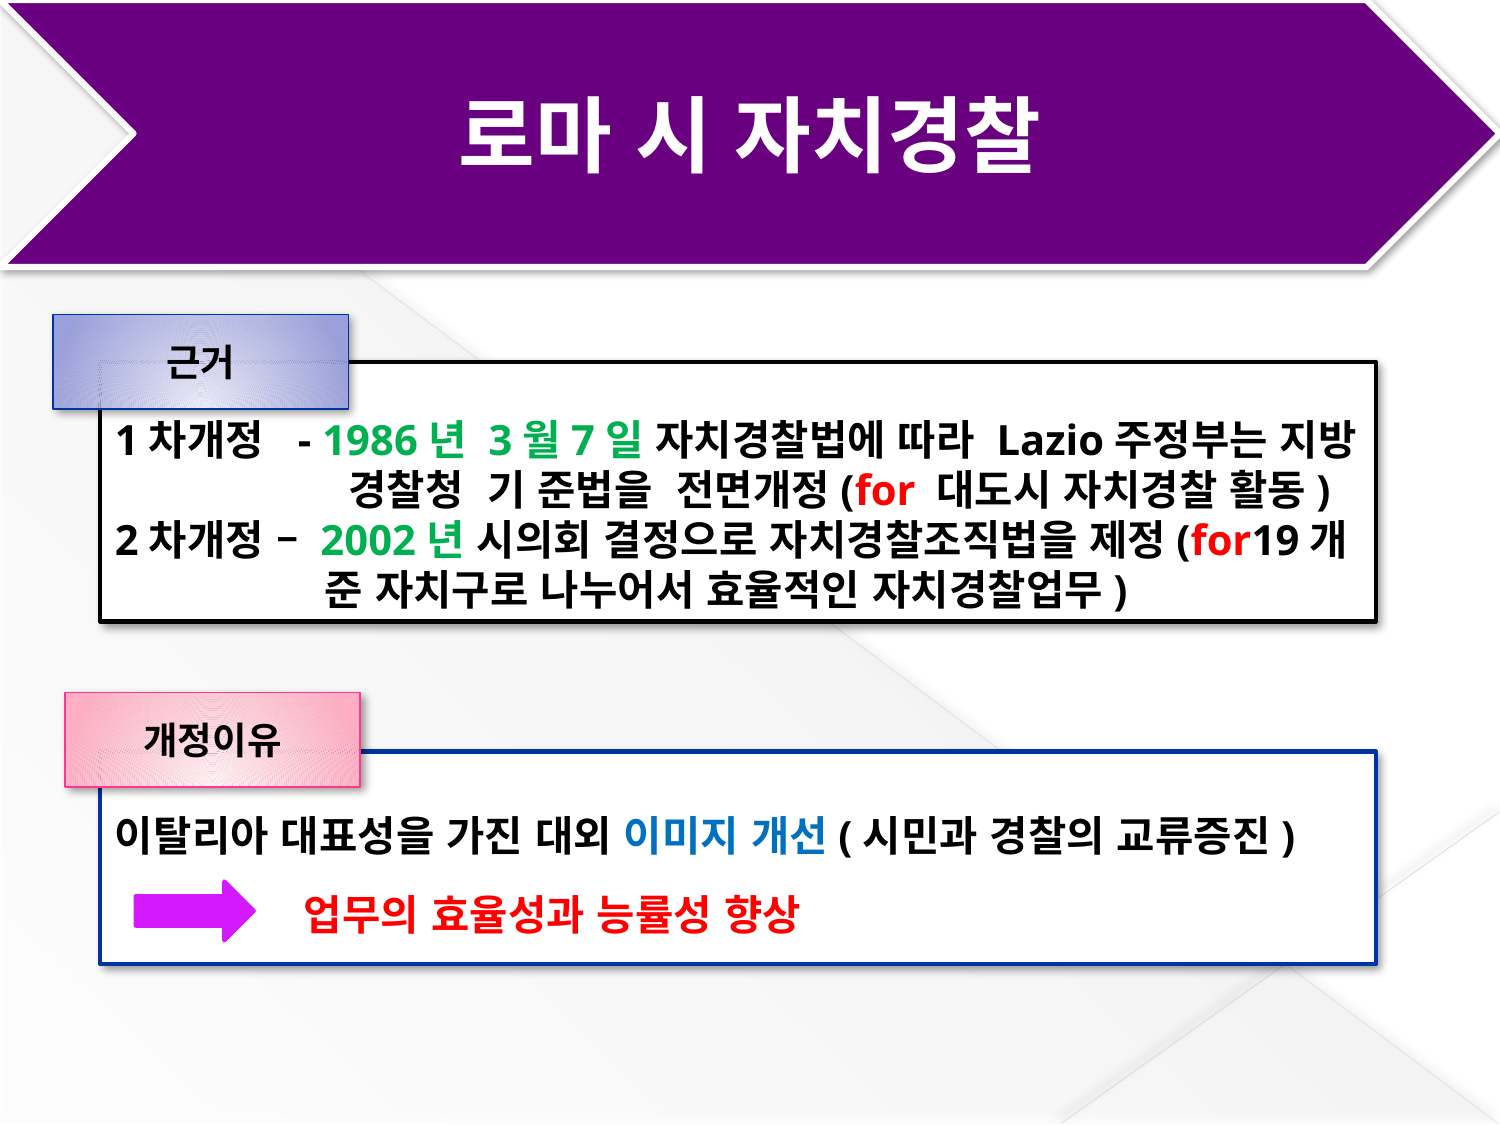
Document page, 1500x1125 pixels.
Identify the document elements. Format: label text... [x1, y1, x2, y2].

text_box 업무의 효율성과 능률성 향상 [289, 881, 1294, 947]
text_box [133, 879, 256, 943]
text_box 개정이유 [64, 692, 361, 788]
text_box 근거 [52, 314, 349, 410]
text_box 이탈리아 대표성을 가진 대외 이미지 개선(시민과 경찰의 교류증진) [98, 749, 1378, 966]
text_box 로마 시 자치경찰 [0, 0, 1500, 271]
text_box 1차개정 - 1986년 3월7일 자치경찰법에 따라 Lazio주정부는 지방 경찰청 기 준법을 전면개정(for 대도시 자치경찰 활동) 2차개정 – 2002년 시의회 결정으로 자치경찰조직법을 제정(for19개 준 자치구로 나누어서 효율적인 자치경찰업무) [98, 360, 1378, 624]
